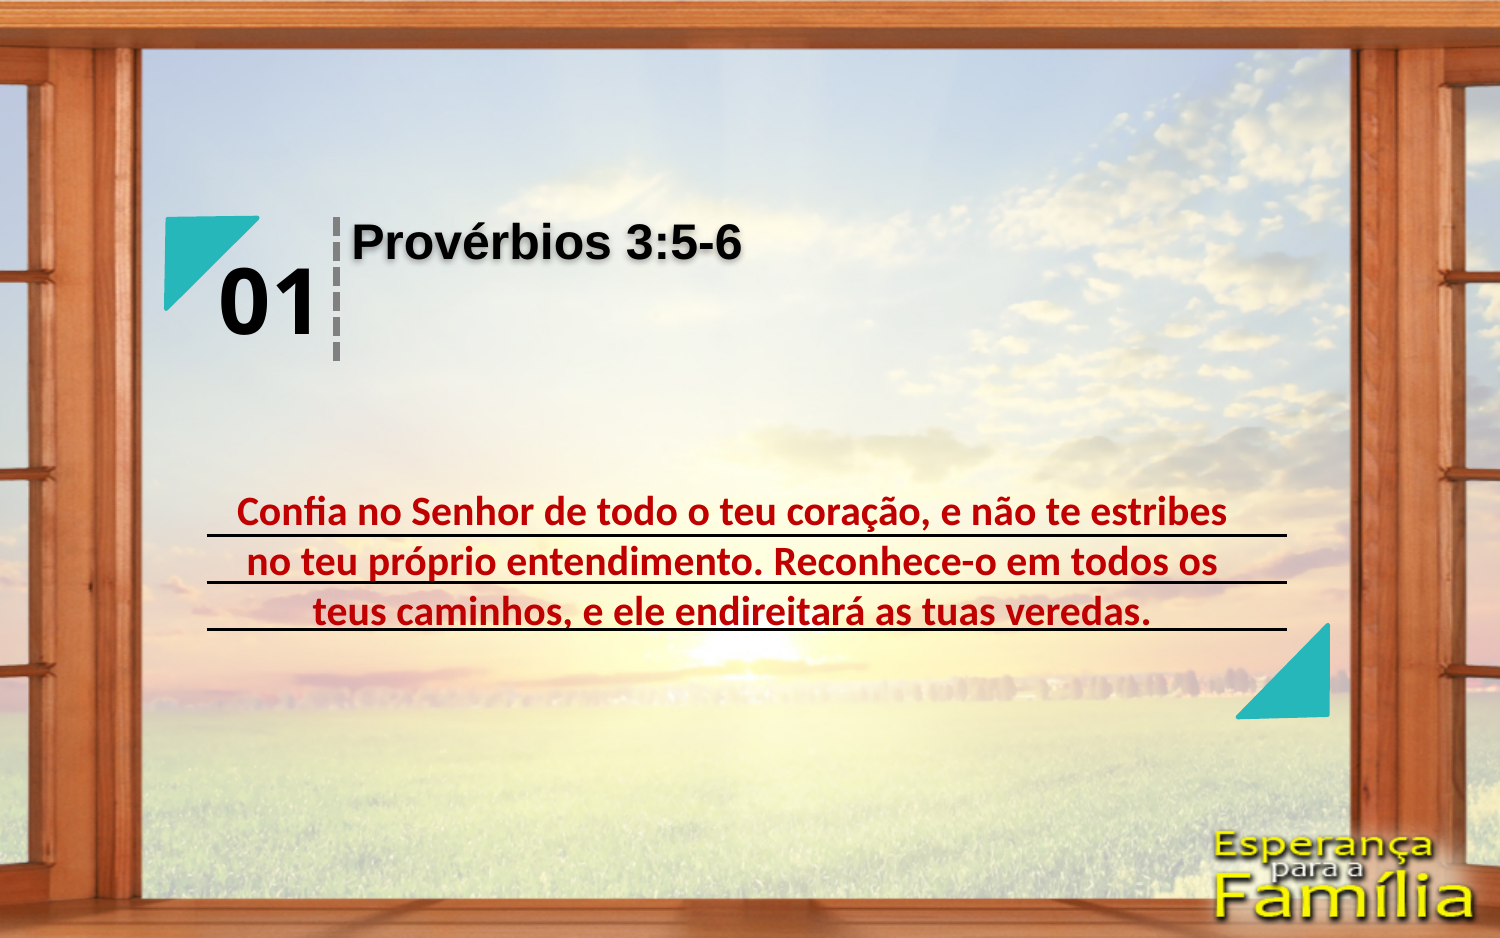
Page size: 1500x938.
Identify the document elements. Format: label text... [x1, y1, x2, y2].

text_box 01 [203, 235, 332, 361]
text_box Confia no Senhor de todo o teu coração, e não te estribes no teu próprio entendimento. Reconhece-o em todos os teus caminhos, e ele endireitará as tuas veredas. [207, 589, 1258, 628]
text_box Provérbios 3:5-6 [336, 202, 1306, 278]
text_box Confia no Senhor de todo o teu coração, e não te estribes no teu próprio entendimento. Reconhece-o em todos os teus caminhos, e ele endireitará as tuas veredas. [207, 542, 1258, 581]
text_box Confia no Senhor de todo o teu coração, e não te estribes no teu próprio entendimento. Reconhece-o em todos os teus caminhos, e ele endireitará as tuas veredas. [207, 476, 1258, 534]
picture [0, 0, 1500, 938]
text_box Confia no Senhor de todo o teu coração, e não te estribes no teu próprio entendimento. Reconhece-o em todos os teus caminhos, e ele endireitará as tuas veredas. [207, 637, 1258, 641]
text_box [163, 215, 260, 311]
text_box [1235, 622, 1331, 720]
